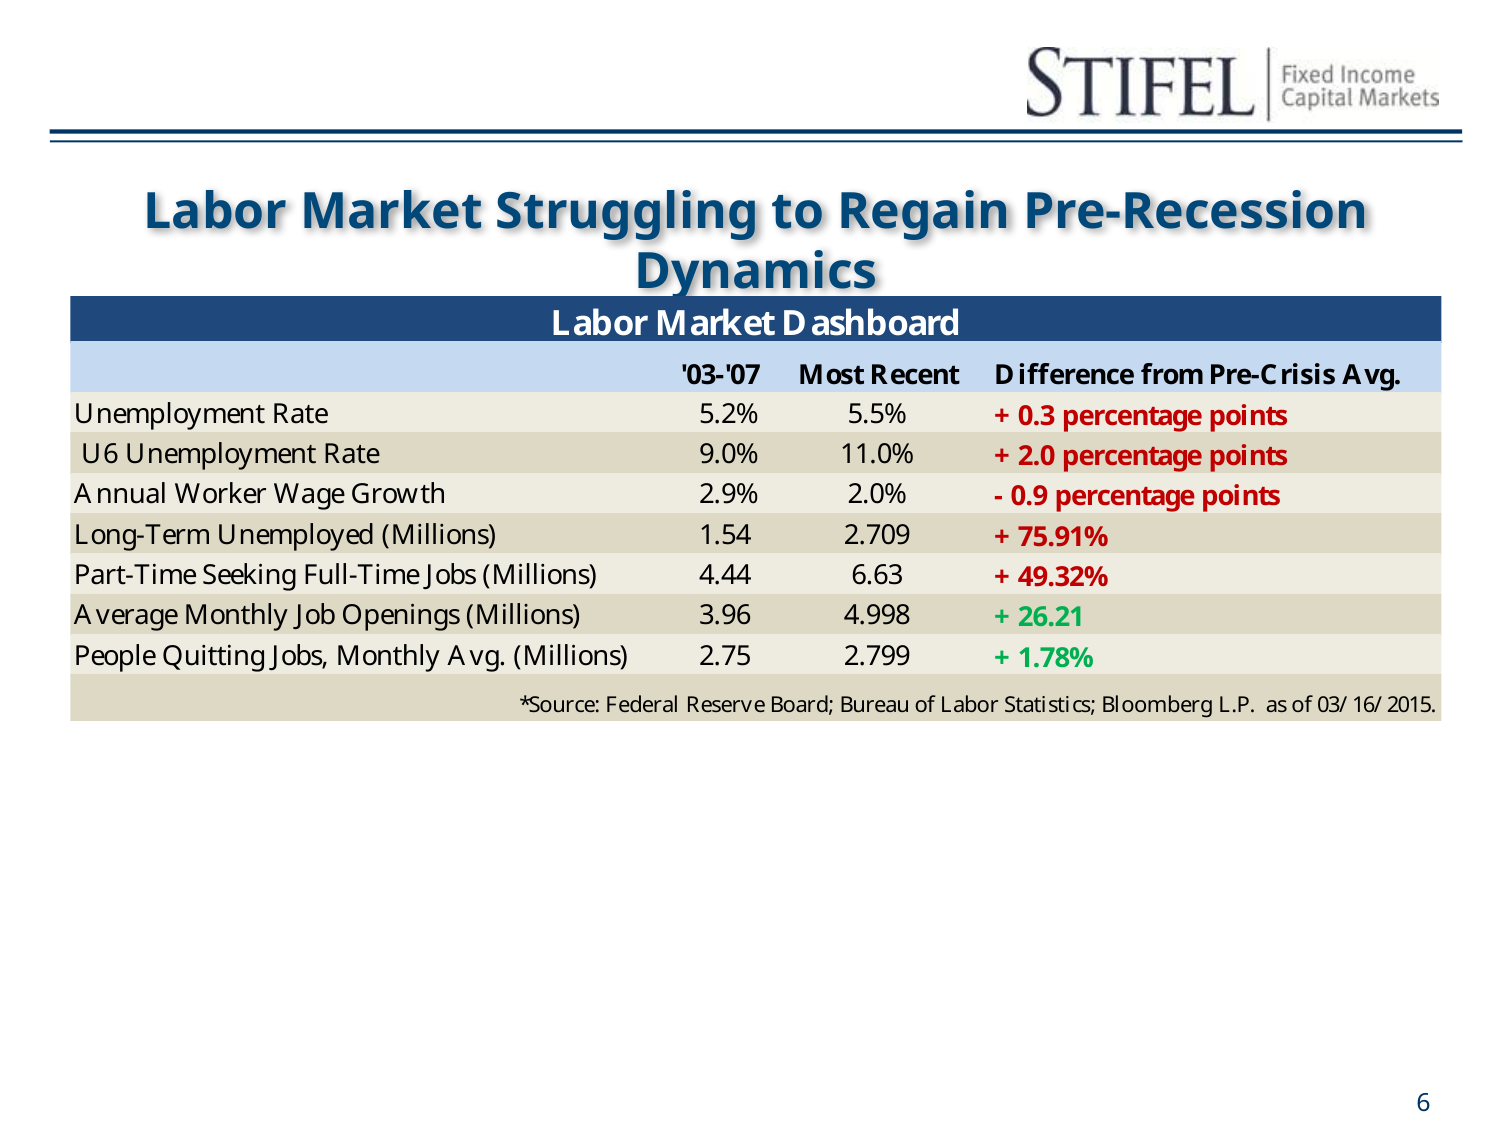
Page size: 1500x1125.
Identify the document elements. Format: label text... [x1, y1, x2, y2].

text_box Labor Market Struggling to Regain Pre-Recession Dynamics [40, 170, 1471, 306]
picture [1027, 47, 1439, 123]
picture [68, 294, 1444, 723]
